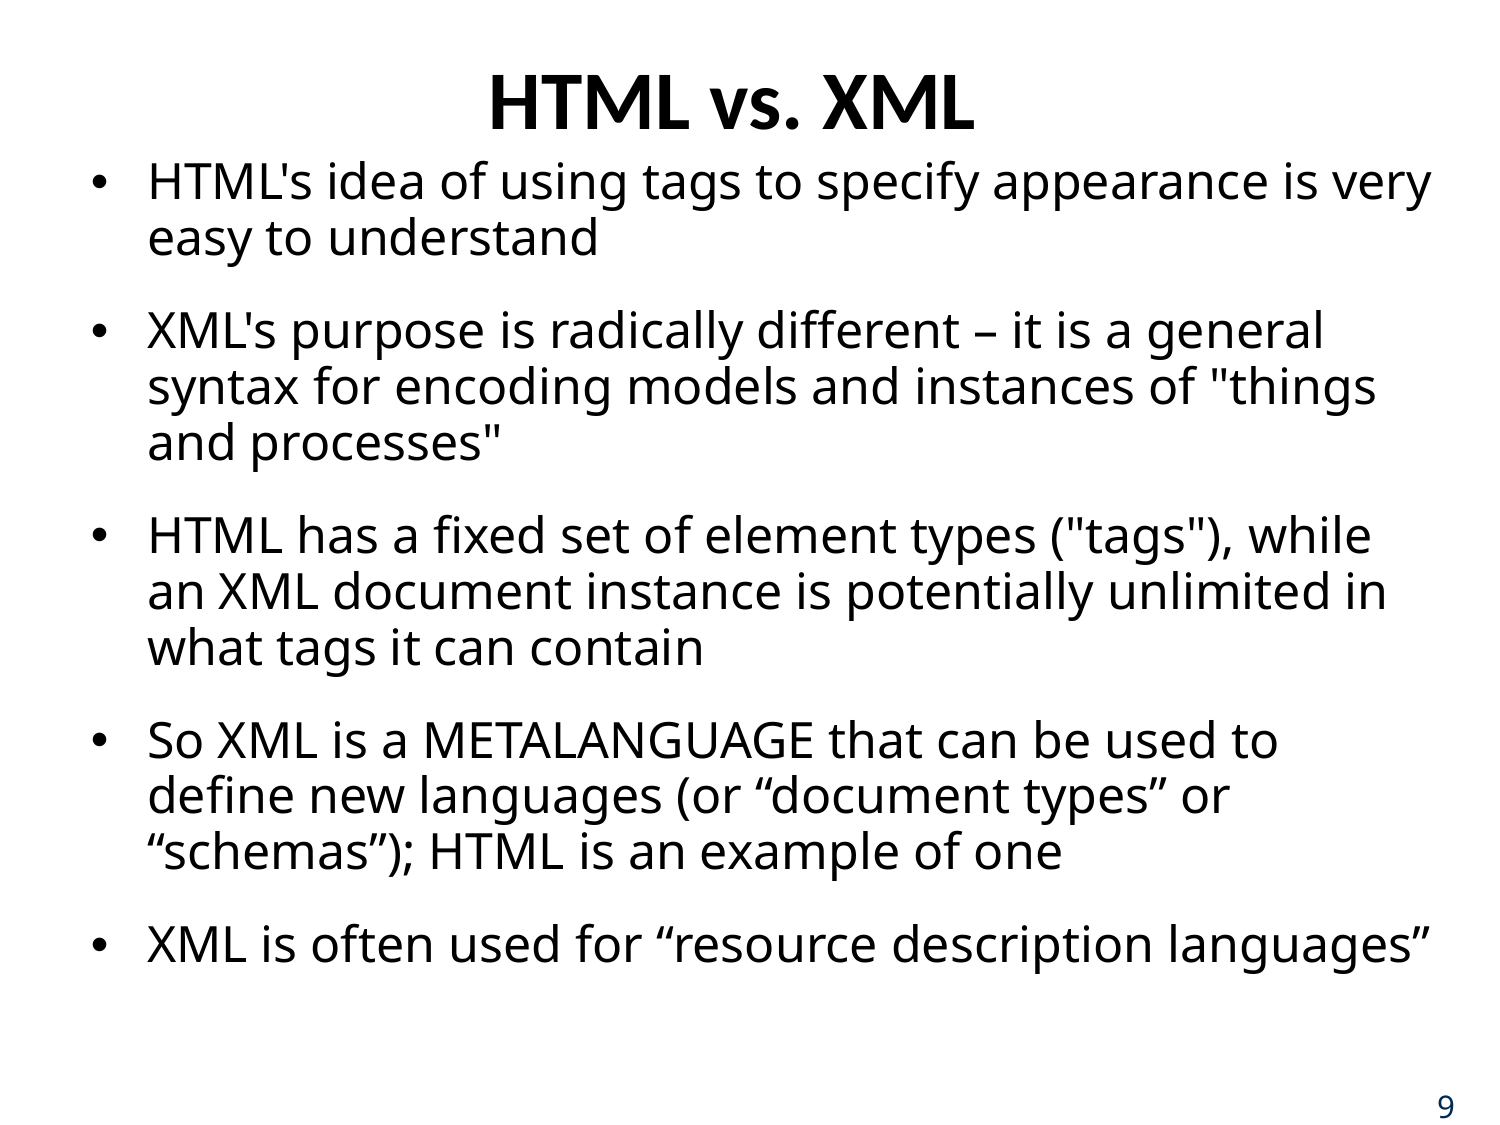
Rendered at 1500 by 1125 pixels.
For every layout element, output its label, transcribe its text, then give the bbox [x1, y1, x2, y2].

text_box HTML's idea of using tags to specify appearance is very easy to understand XML's purpose is radically different – it is a general syntax for encoding models and instances of "things and processes" HTML has a fixed set of element types ("tags"), while an XML document instance is potentially unlimited in what tags it can contain So XML is a METALANGUAGE that can be used to define new languages (or “document types” or “schemas”); HTML is an example of one XML is often used for “resource description languages” [80, 149, 1450, 1125]
text_box 9 [1450, 1081, 1454, 1119]
text_box HTML vs. XML [22, 4, 1444, 200]
